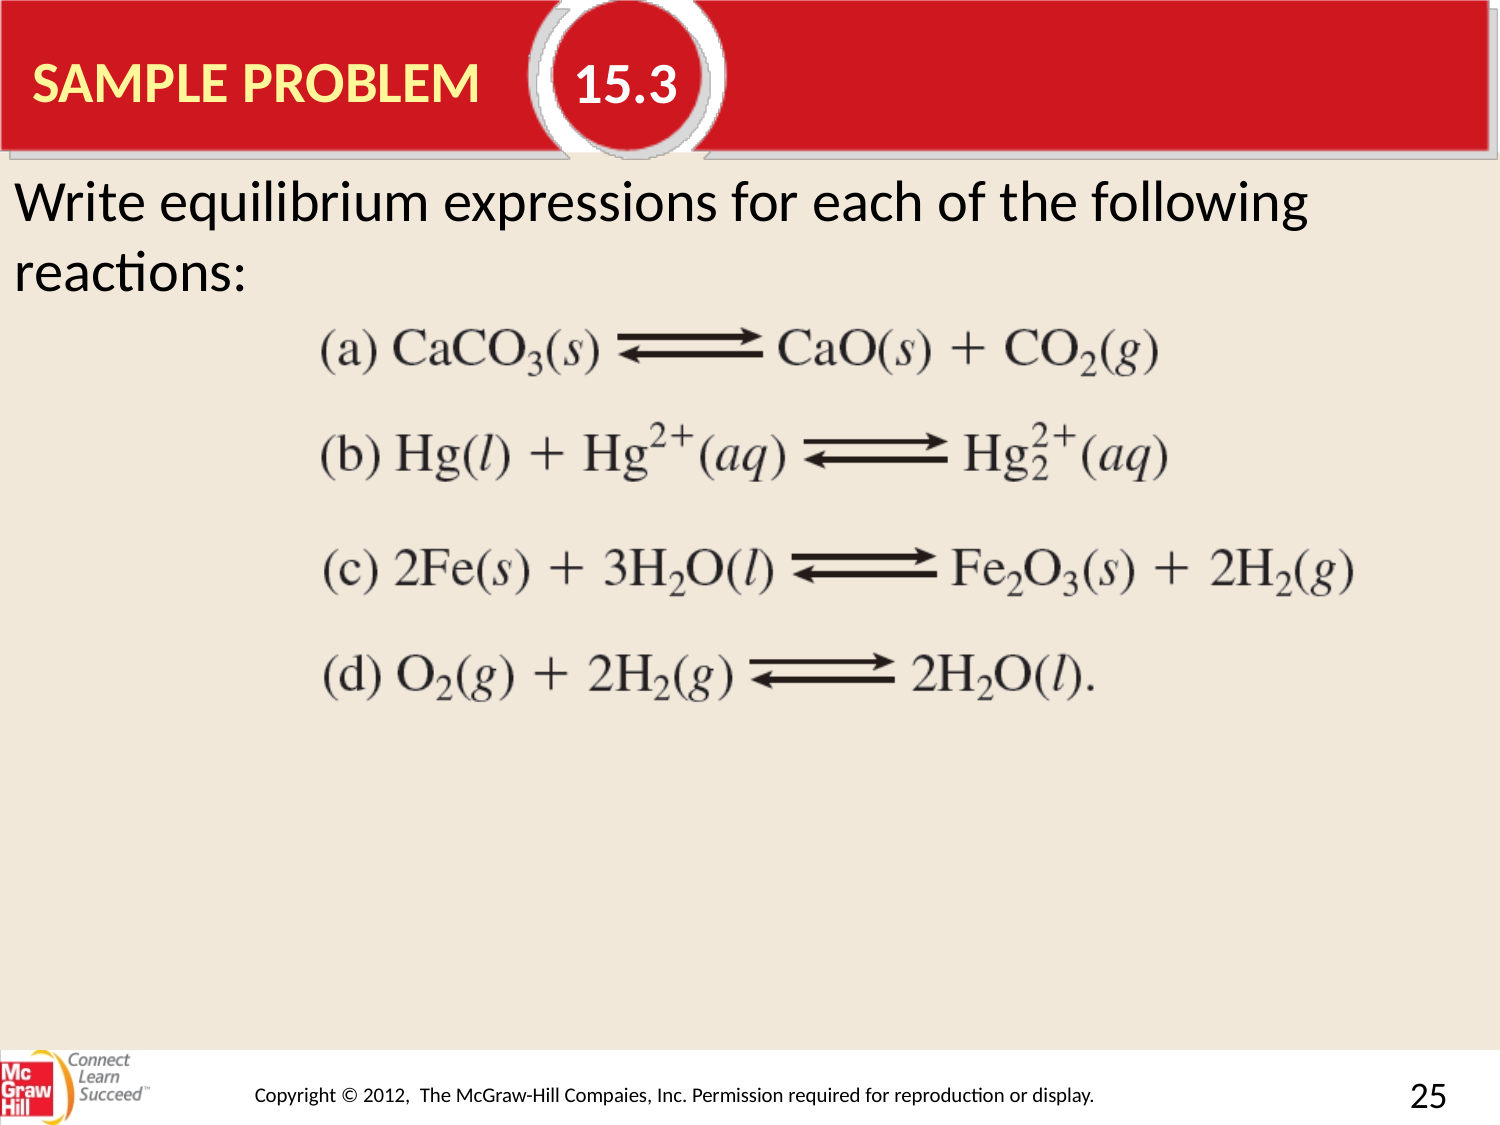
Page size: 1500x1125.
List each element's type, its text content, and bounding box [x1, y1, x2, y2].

picture [312, 524, 1362, 710]
picture [0, 1050, 150, 1125]
text_box Write equilibrium expressions for each of the following reactions: [0, 156, 1500, 311]
list 15.3 [543, 37, 708, 113]
list 25 [1212, 1074, 1463, 1113]
list Copyright © 2012, The McGraw-Hill Compaies, Inc. Permission required for reproduction or display. [187, 1074, 1163, 1113]
picture [314, 312, 1186, 493]
picture [0, 0, 1500, 156]
